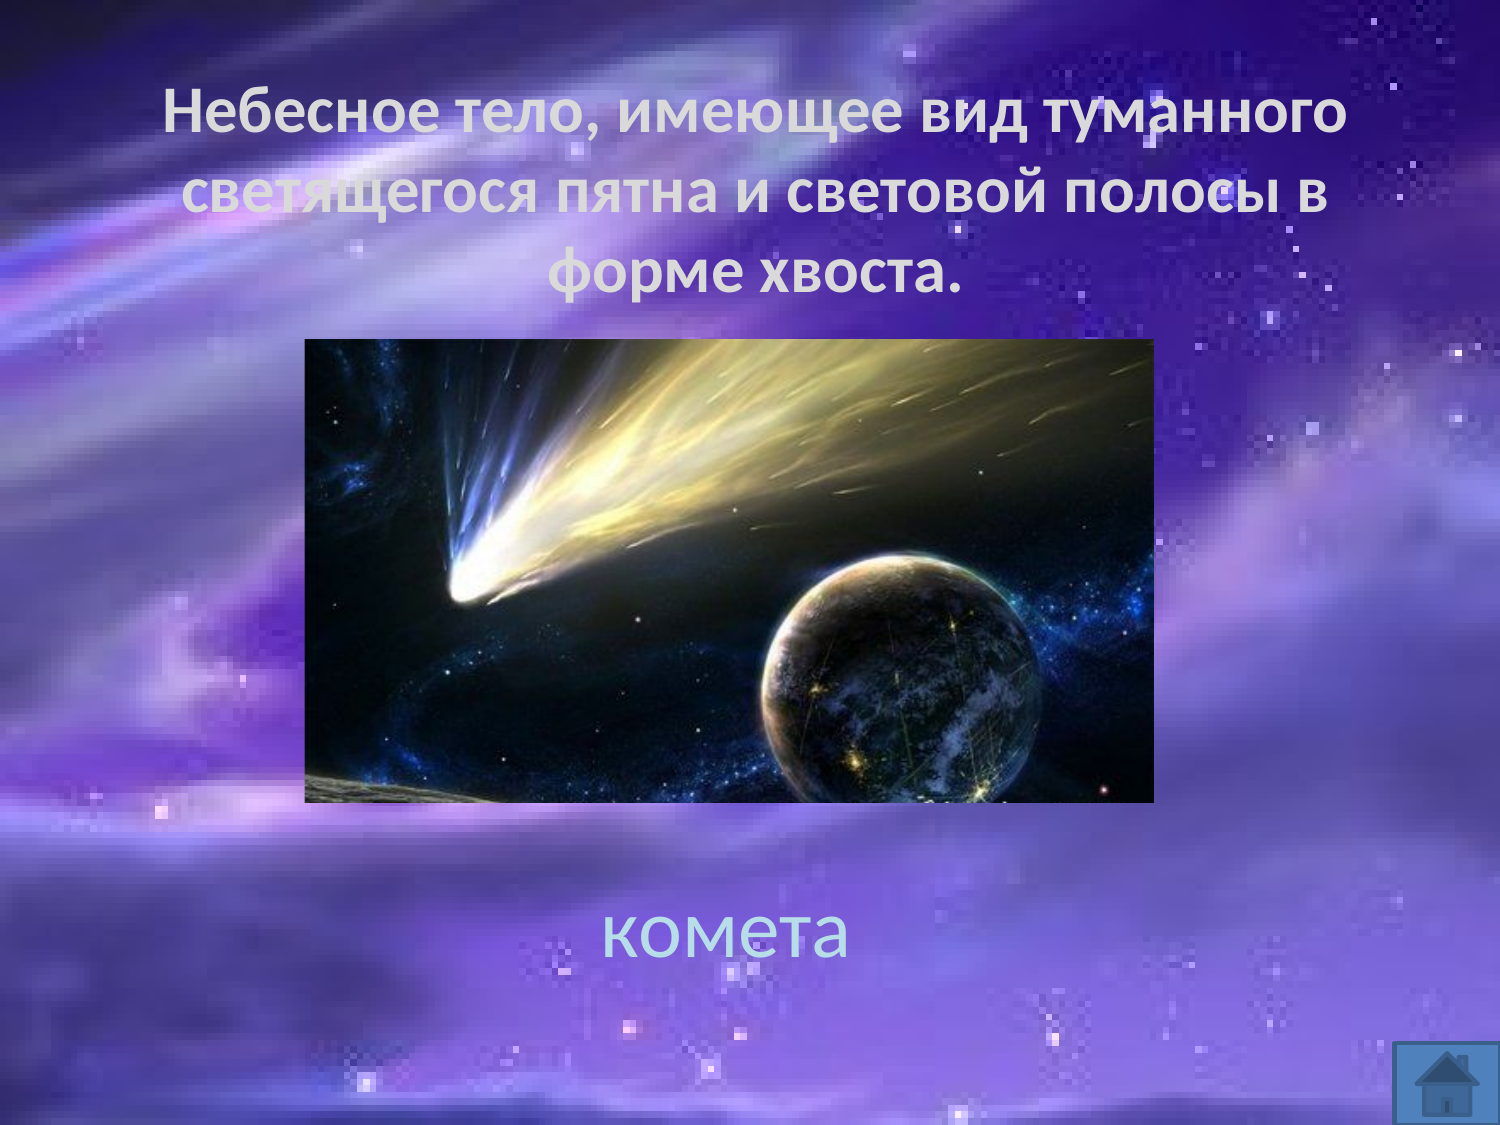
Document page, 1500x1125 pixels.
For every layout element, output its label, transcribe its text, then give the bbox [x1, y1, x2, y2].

text_box [1392, 1041, 1500, 1125]
text_box Небесное тело, имеющее вид туманного светящегося пятна и световой полосы в форме хвоста. [70, 58, 1442, 314]
text_box комета [585, 867, 891, 982]
picture [0, 0, 1500, 1125]
